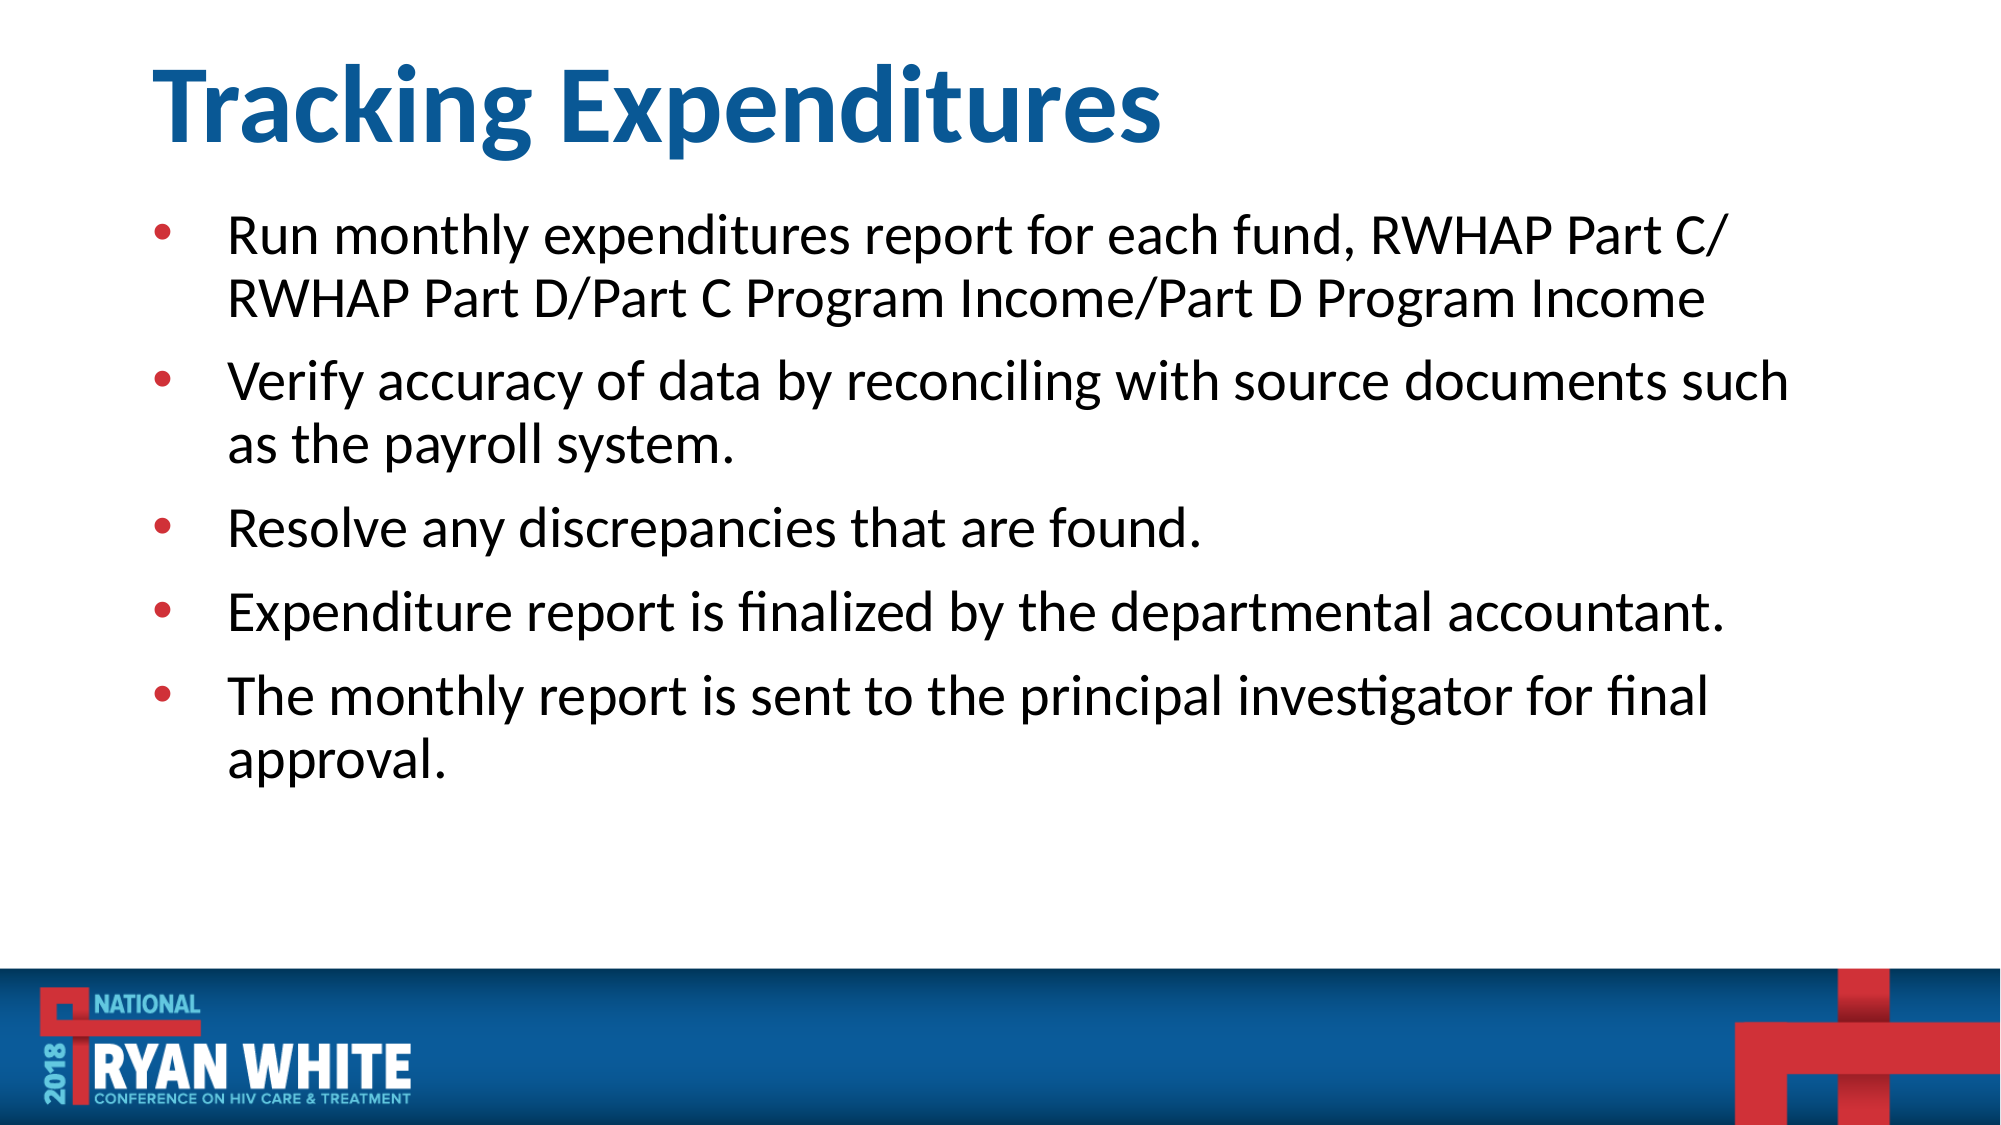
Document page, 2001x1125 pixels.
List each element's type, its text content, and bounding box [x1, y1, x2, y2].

picture [0, 0, 2001, 1125]
title Tracking Expenditures [137, 38, 1863, 175]
list Run monthly expenditures report for each fund, RWHAP Part C/ RWHAP Part D/Part C Program Income/Part D Program Income Verify accuracy of data by reconciling with source documents such as the payroll system. Resolve any discrepancies that are found. Expenditure report is finalized by the departmental accountant. The monthly report is sent to the principal investigator for final approval. [137, 196, 1863, 927]
